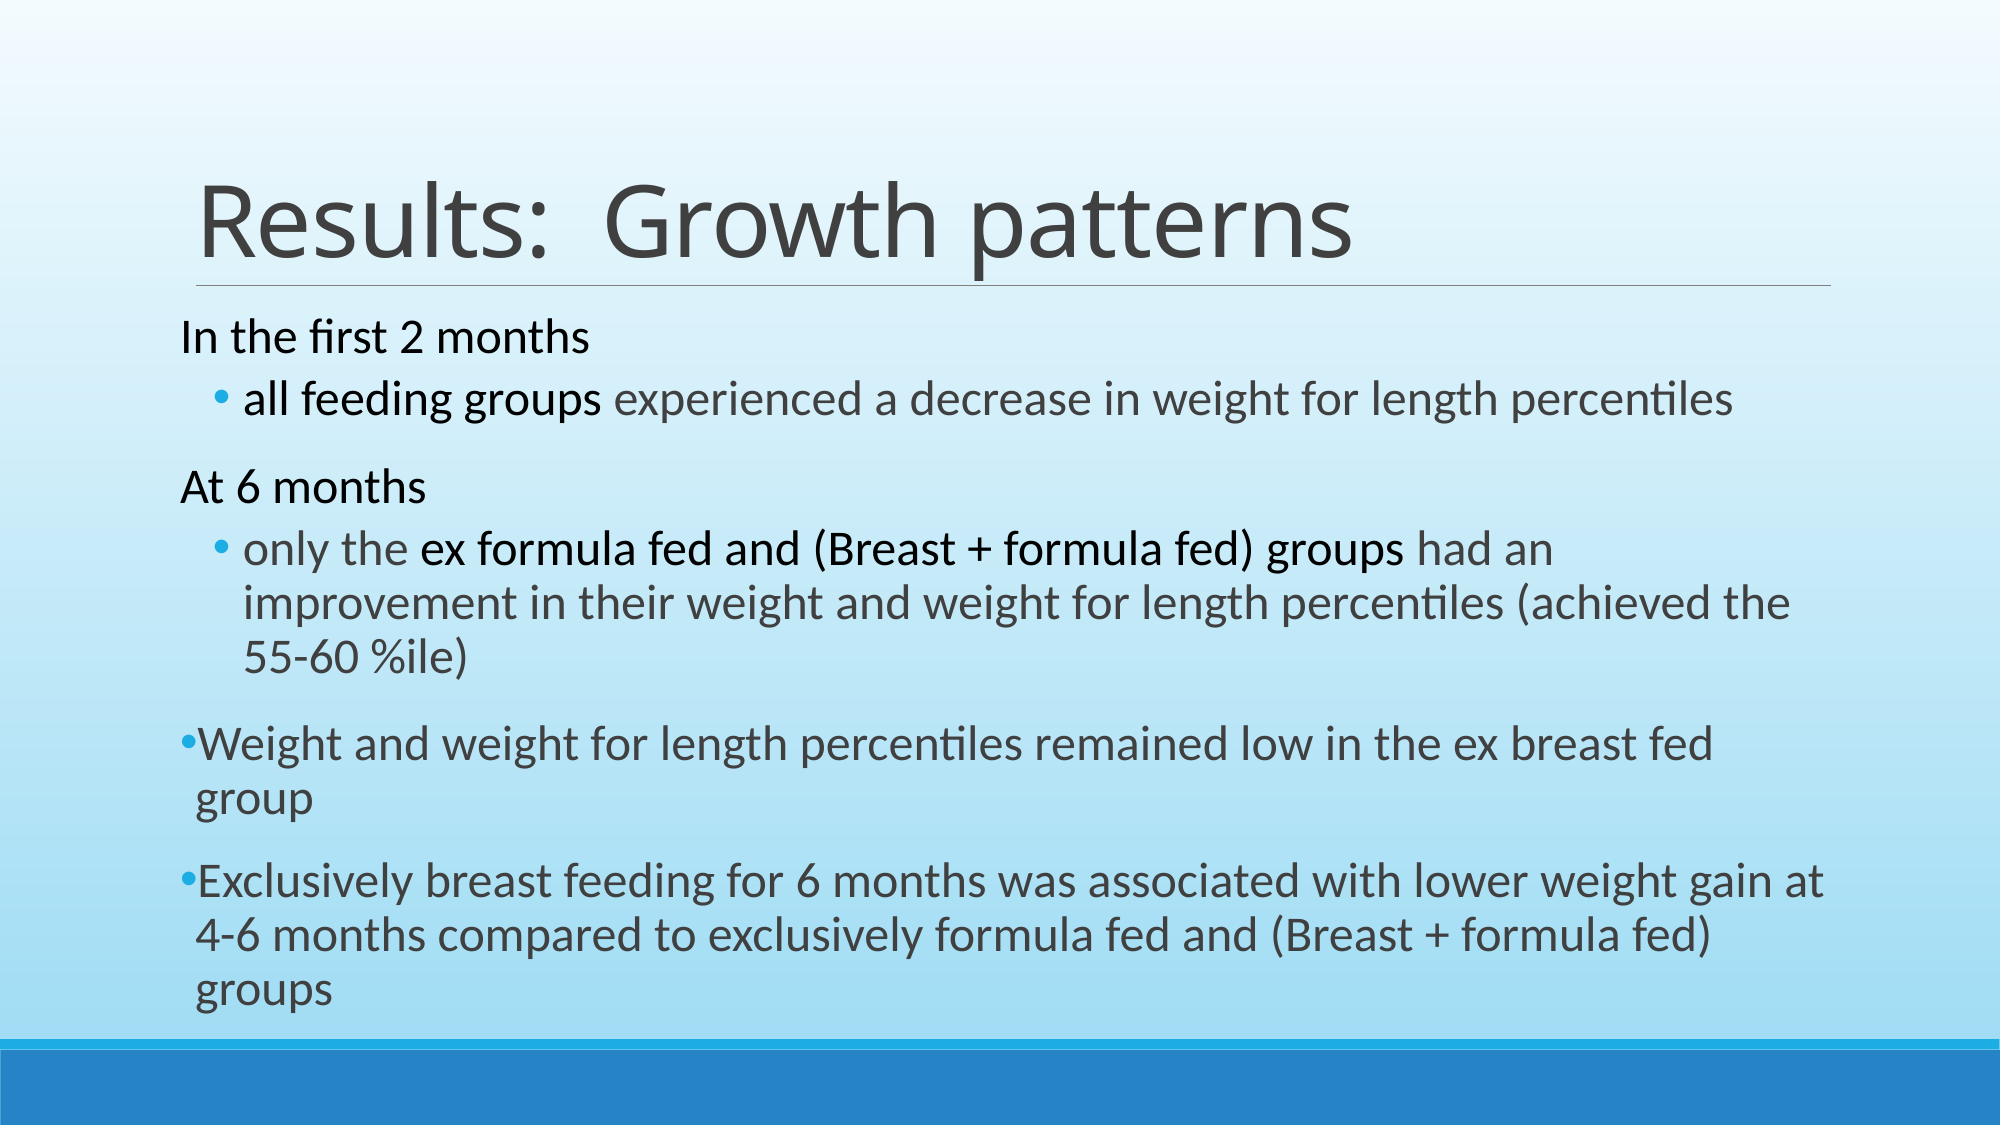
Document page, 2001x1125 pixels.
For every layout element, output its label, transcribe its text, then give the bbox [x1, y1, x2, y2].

list In the first 2 months all feeding groups experienced a decrease in weight for length percentiles At 6 months only the ex formula fed and (Breast + formula fed) groups had an improvement in their weight and weight for length percentiles (achieved the 55-60 %ile) Weight and weight for length percentiles remained low in the ex breast fed group Exclusively breast feeding for 6 months was associated with lower weight gain at 4-6 months compared to exclusively formula fed and (Breast + formula fed) groups [180, 302, 1830, 963]
title Results: Growth patterns [180, 47, 1830, 285]
